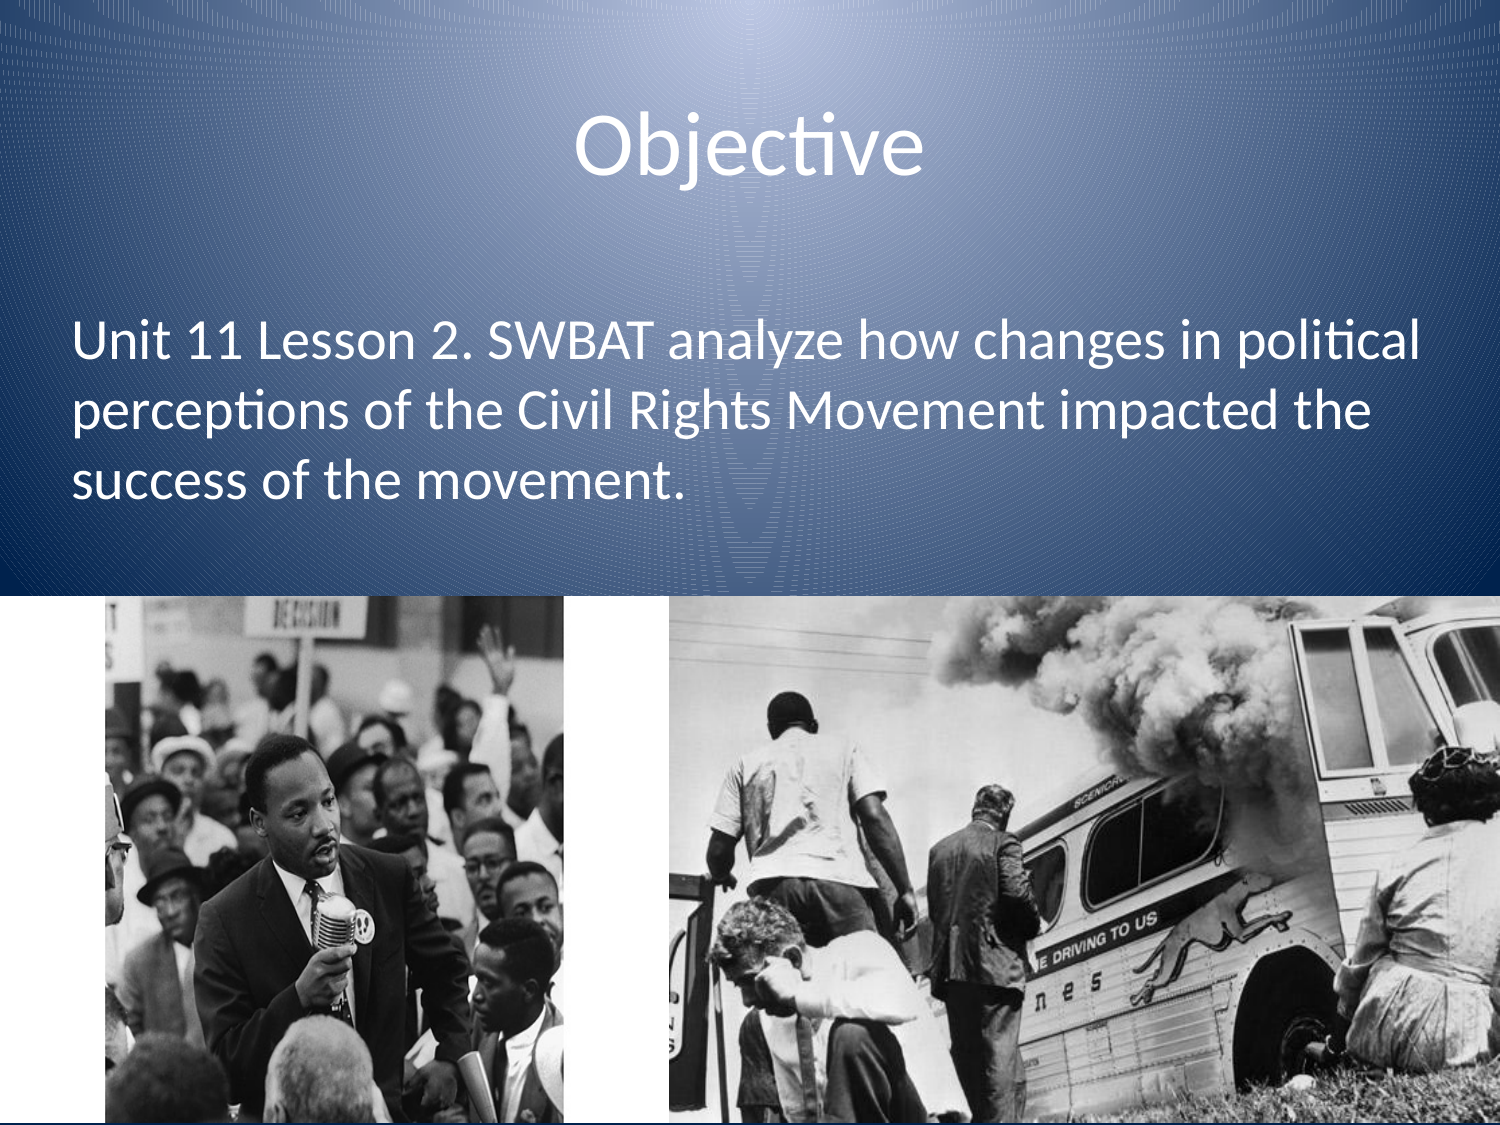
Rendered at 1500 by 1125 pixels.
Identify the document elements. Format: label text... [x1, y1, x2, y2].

picture [0, 595, 1500, 1123]
title Objective [75, 45, 1425, 233]
list Unit 11 Lesson 2. SWBAT analyze how changes in political perceptions of the Civil Rights Movement impacted the success of the movement. [0, 130, 1500, 595]
